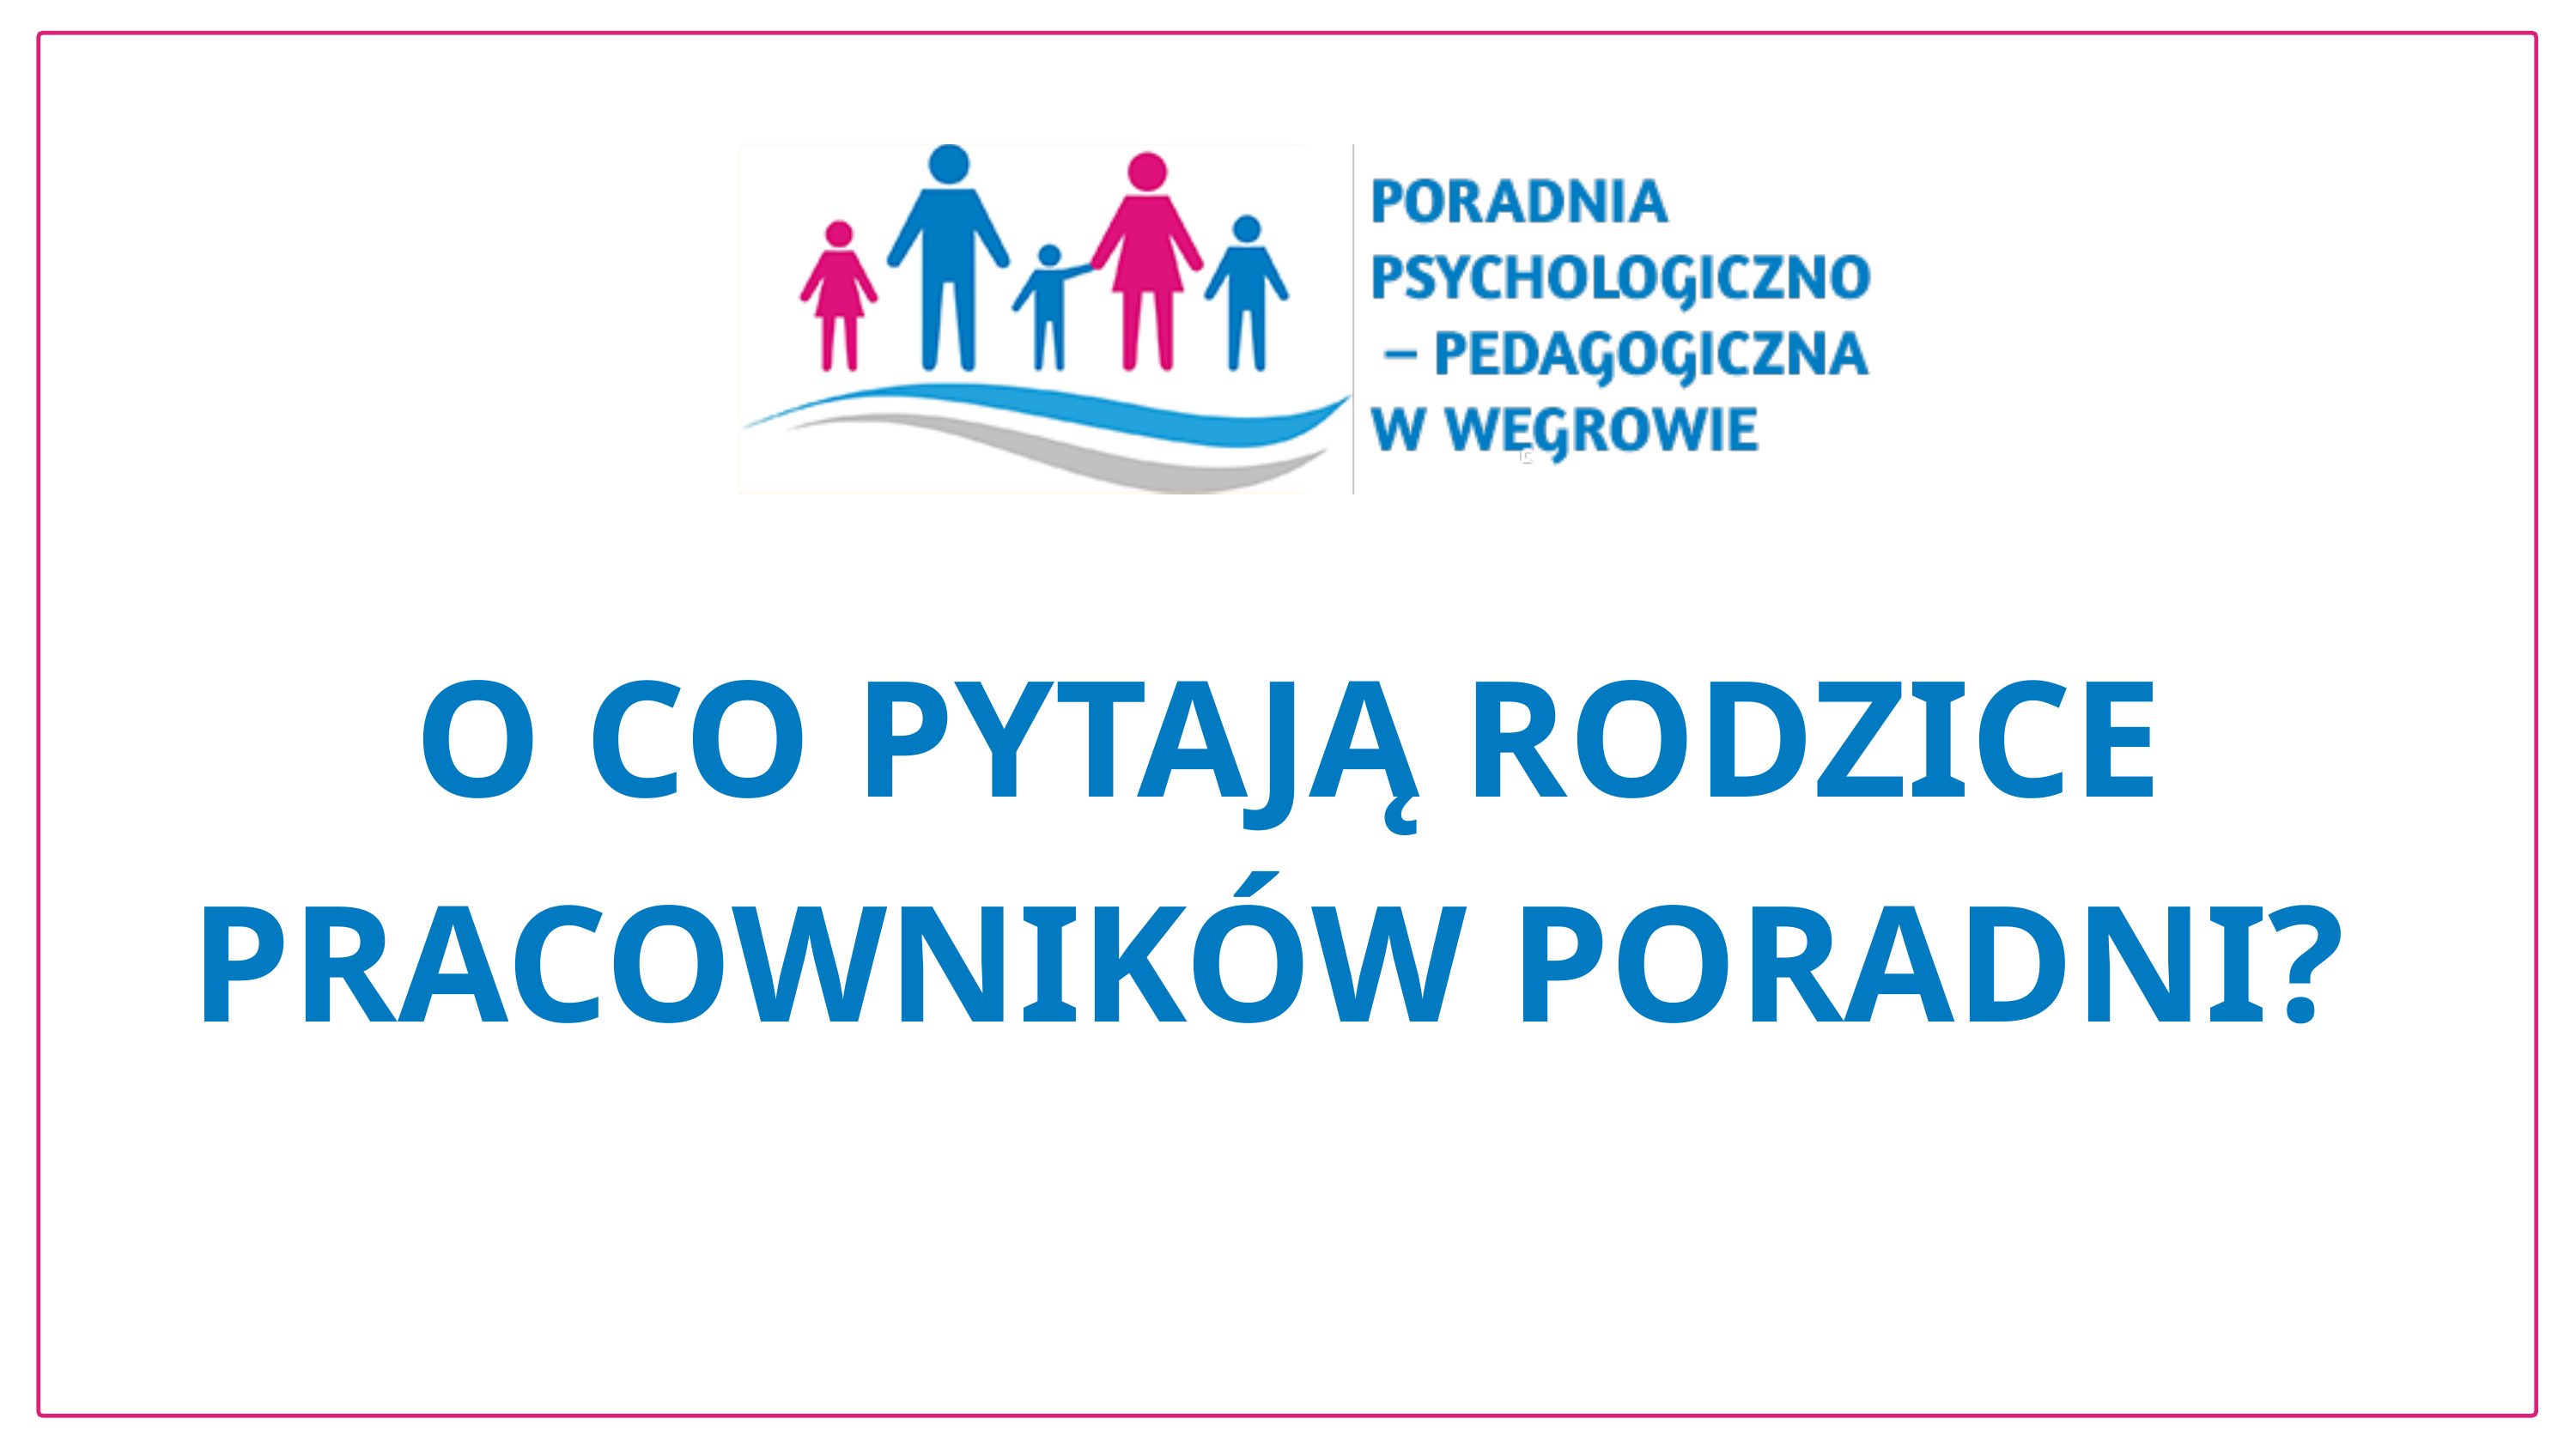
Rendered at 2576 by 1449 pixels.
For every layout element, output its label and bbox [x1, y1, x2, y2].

text_box [38, 33, 2537, 1416]
